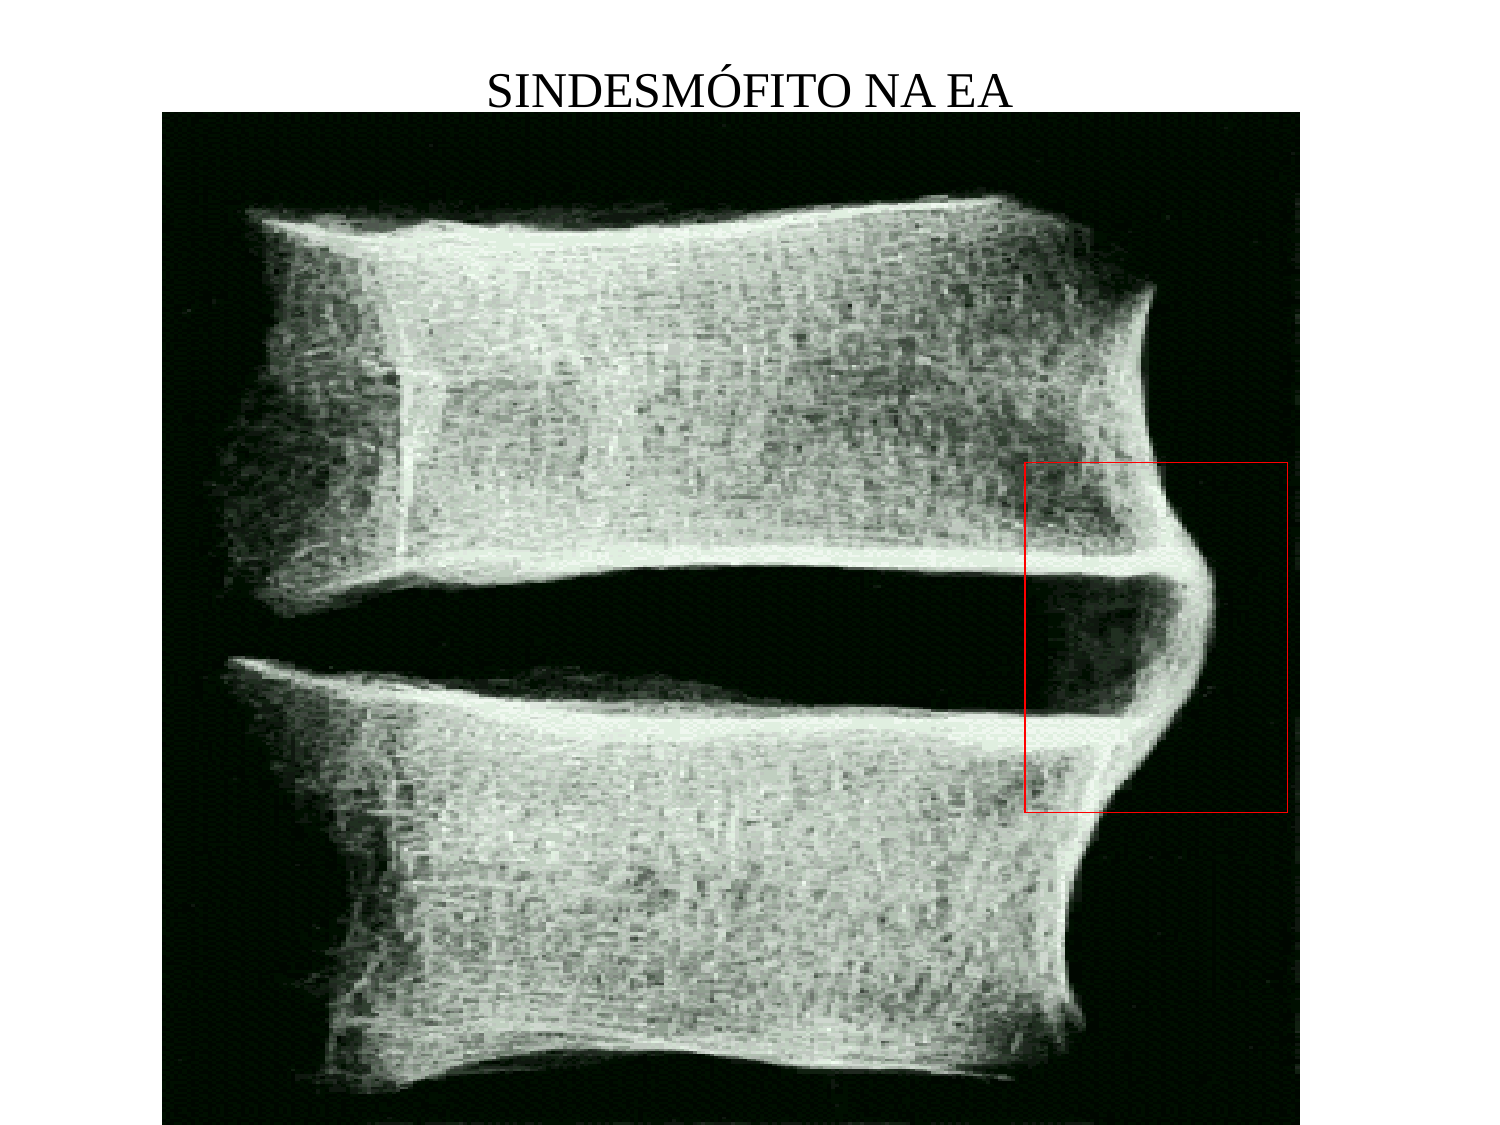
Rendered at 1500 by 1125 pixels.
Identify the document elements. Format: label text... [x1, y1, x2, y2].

text_box SINDESMÓFITO NA EA [0, 49, 1500, 125]
picture [162, 112, 1300, 1125]
